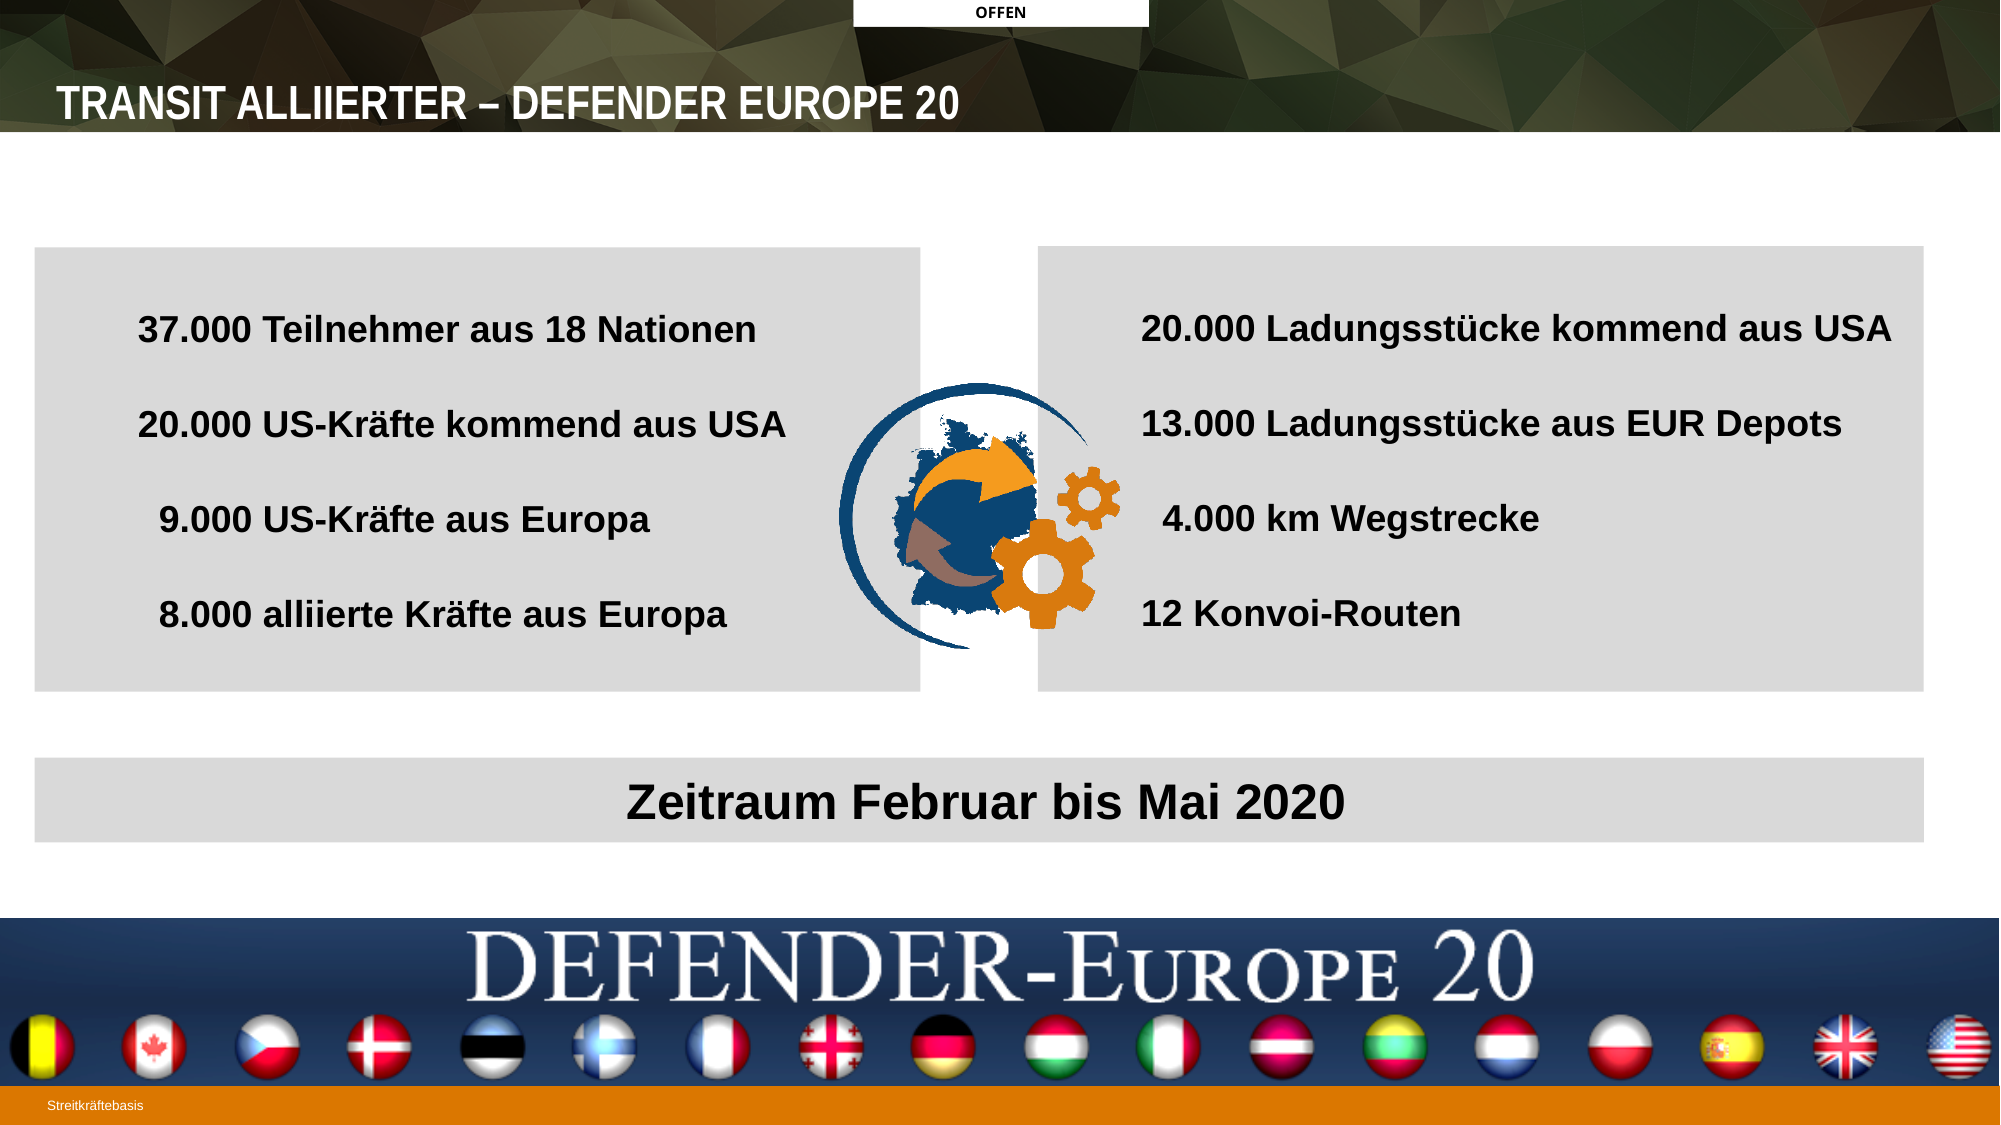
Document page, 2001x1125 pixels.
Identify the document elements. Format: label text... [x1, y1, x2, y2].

slide_number Streitkräftebasis [47, 1086, 284, 1125]
picture [0, 918, 1999, 1086]
text_box Zeitraum Februar bis Mai 2020 [34, 757, 1924, 843]
picture [839, 383, 1120, 649]
text_box 20.000 Ladungsstücke kommend aus USA 13.000 Ladungsstücke aus EUR Depots 4.000 km Wegstrecke 12 Konvoi-Routen [1037, 246, 1924, 692]
text_box 37.000 Teilnehmer aus 18 Nationen 20.000 US-Kräfte kommend aus USA 9.000 US-Kräfte aus Europa 8.000 alliierte Kräfte aus Europa [34, 247, 921, 692]
title Transit Alliierter – Defender Europe 20 [56, 3, 1946, 130]
picture [0, 0, 2000, 132]
